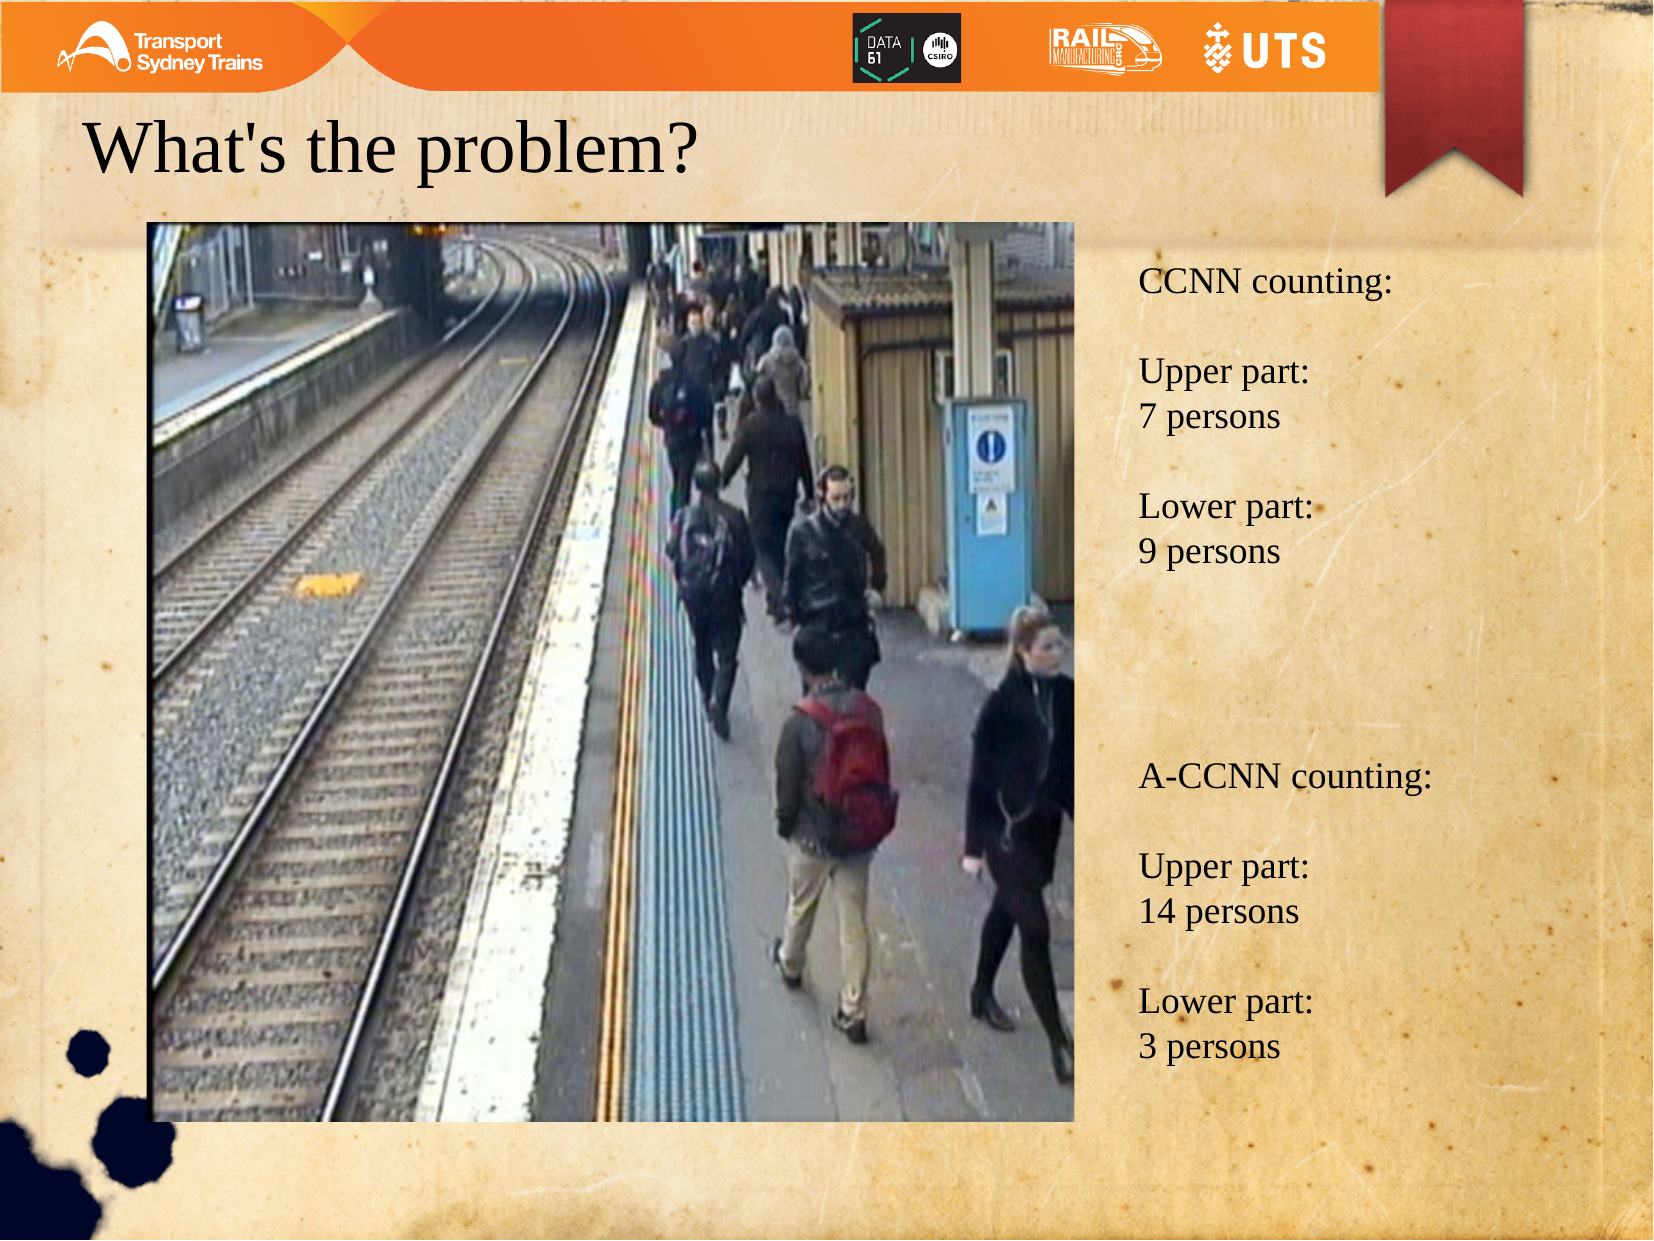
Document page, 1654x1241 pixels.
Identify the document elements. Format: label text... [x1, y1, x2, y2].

text_box CCNN counting: Upper part: 7 persons Lower part: 9 persons A-CCNN counting: Upper part: 14 persons Lower part: 3 persons [1123, 248, 1584, 969]
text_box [1, 2, 1380, 100]
text_box What's the problem? [82, 108, 1346, 244]
picture [0, 0, 1654, 1240]
